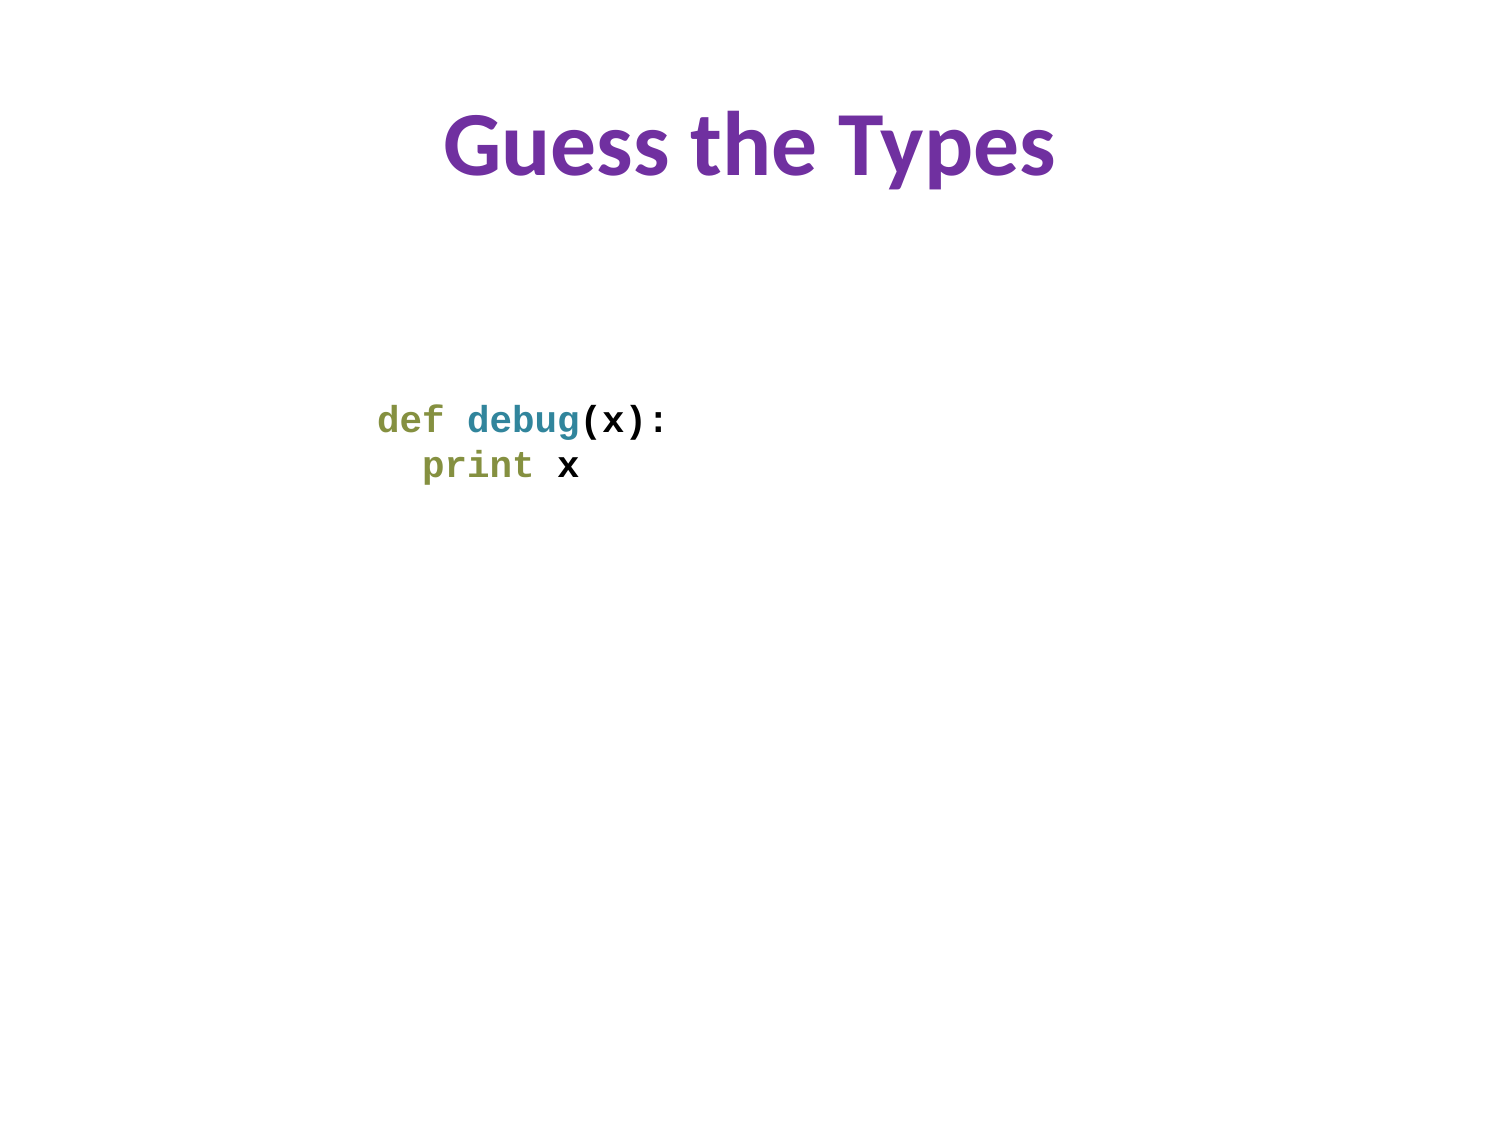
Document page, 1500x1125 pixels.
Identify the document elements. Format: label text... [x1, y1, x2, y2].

text_box def debug(x): print x [362, 387, 1113, 493]
title Guess the Types [75, 45, 1425, 233]
